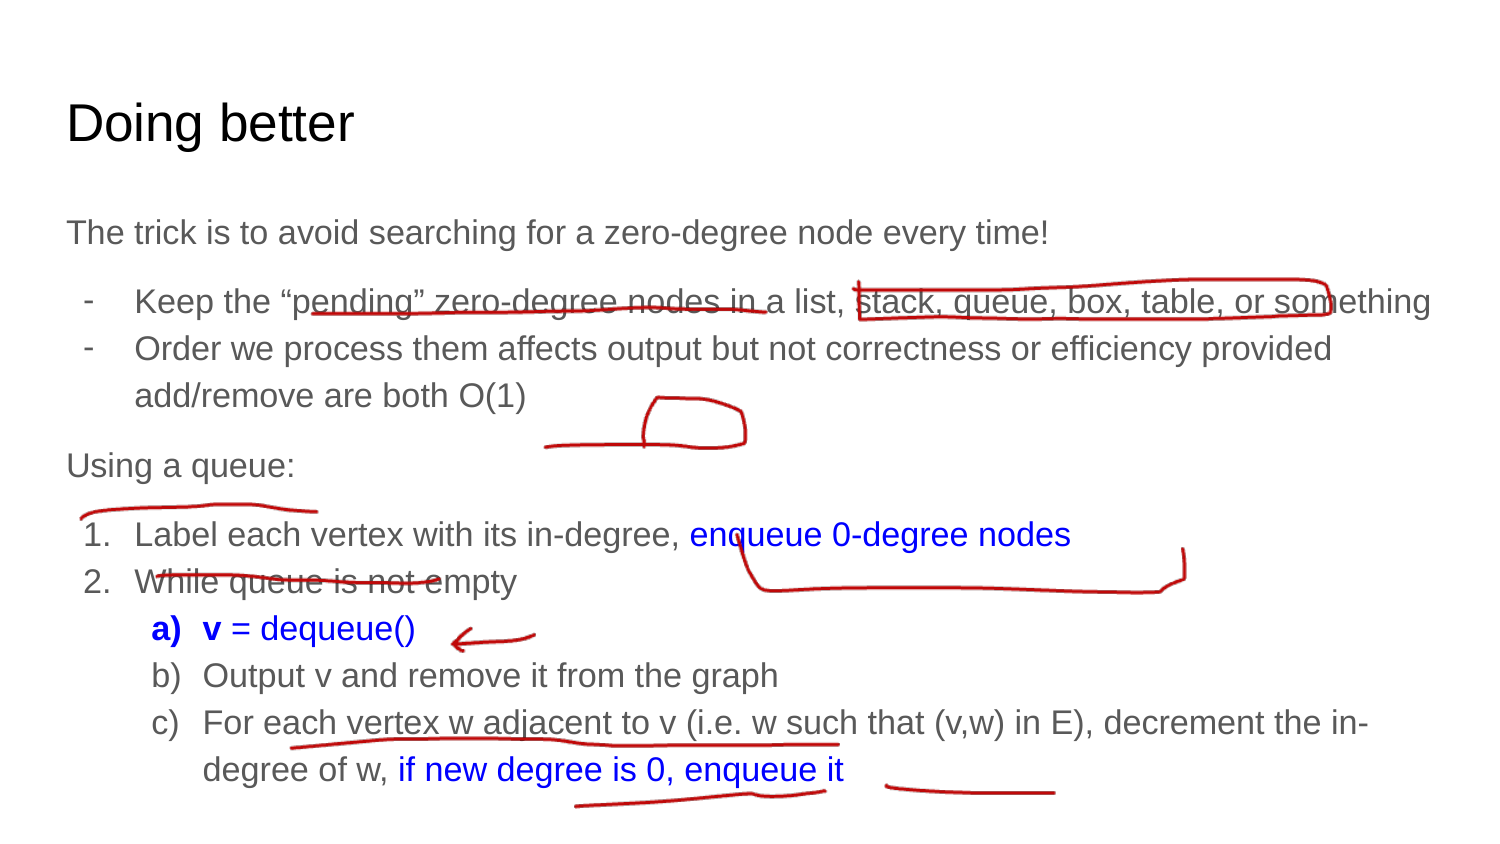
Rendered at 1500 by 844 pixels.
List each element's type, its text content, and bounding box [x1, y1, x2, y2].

picture [78, 501, 1189, 595]
title Doing better [51, 72, 1449, 167]
picture [449, 625, 537, 654]
picture [850, 276, 1334, 323]
picture [542, 394, 748, 452]
picture [308, 304, 769, 318]
picture [288, 735, 842, 809]
list The trick is to avoid searching for a zero-degree node every time! Keep the “pending” zero-degree nodes in a list, stack, queue, box, table, or something Order we process them affects output but not correctness or efficiency provided add/remove are both O(1) Using a queue: Label each vertex with its in-degree, enqueue 0-degree nodes While queue is not empty v = dequeue() Output v and remove it from the graph For each vertex w adjacent to v (i.e. w such that (v,w) in E), decrement the in-degree of w, if new degree is 0, enqueue it [51, 189, 1449, 835]
picture [883, 781, 1058, 797]
